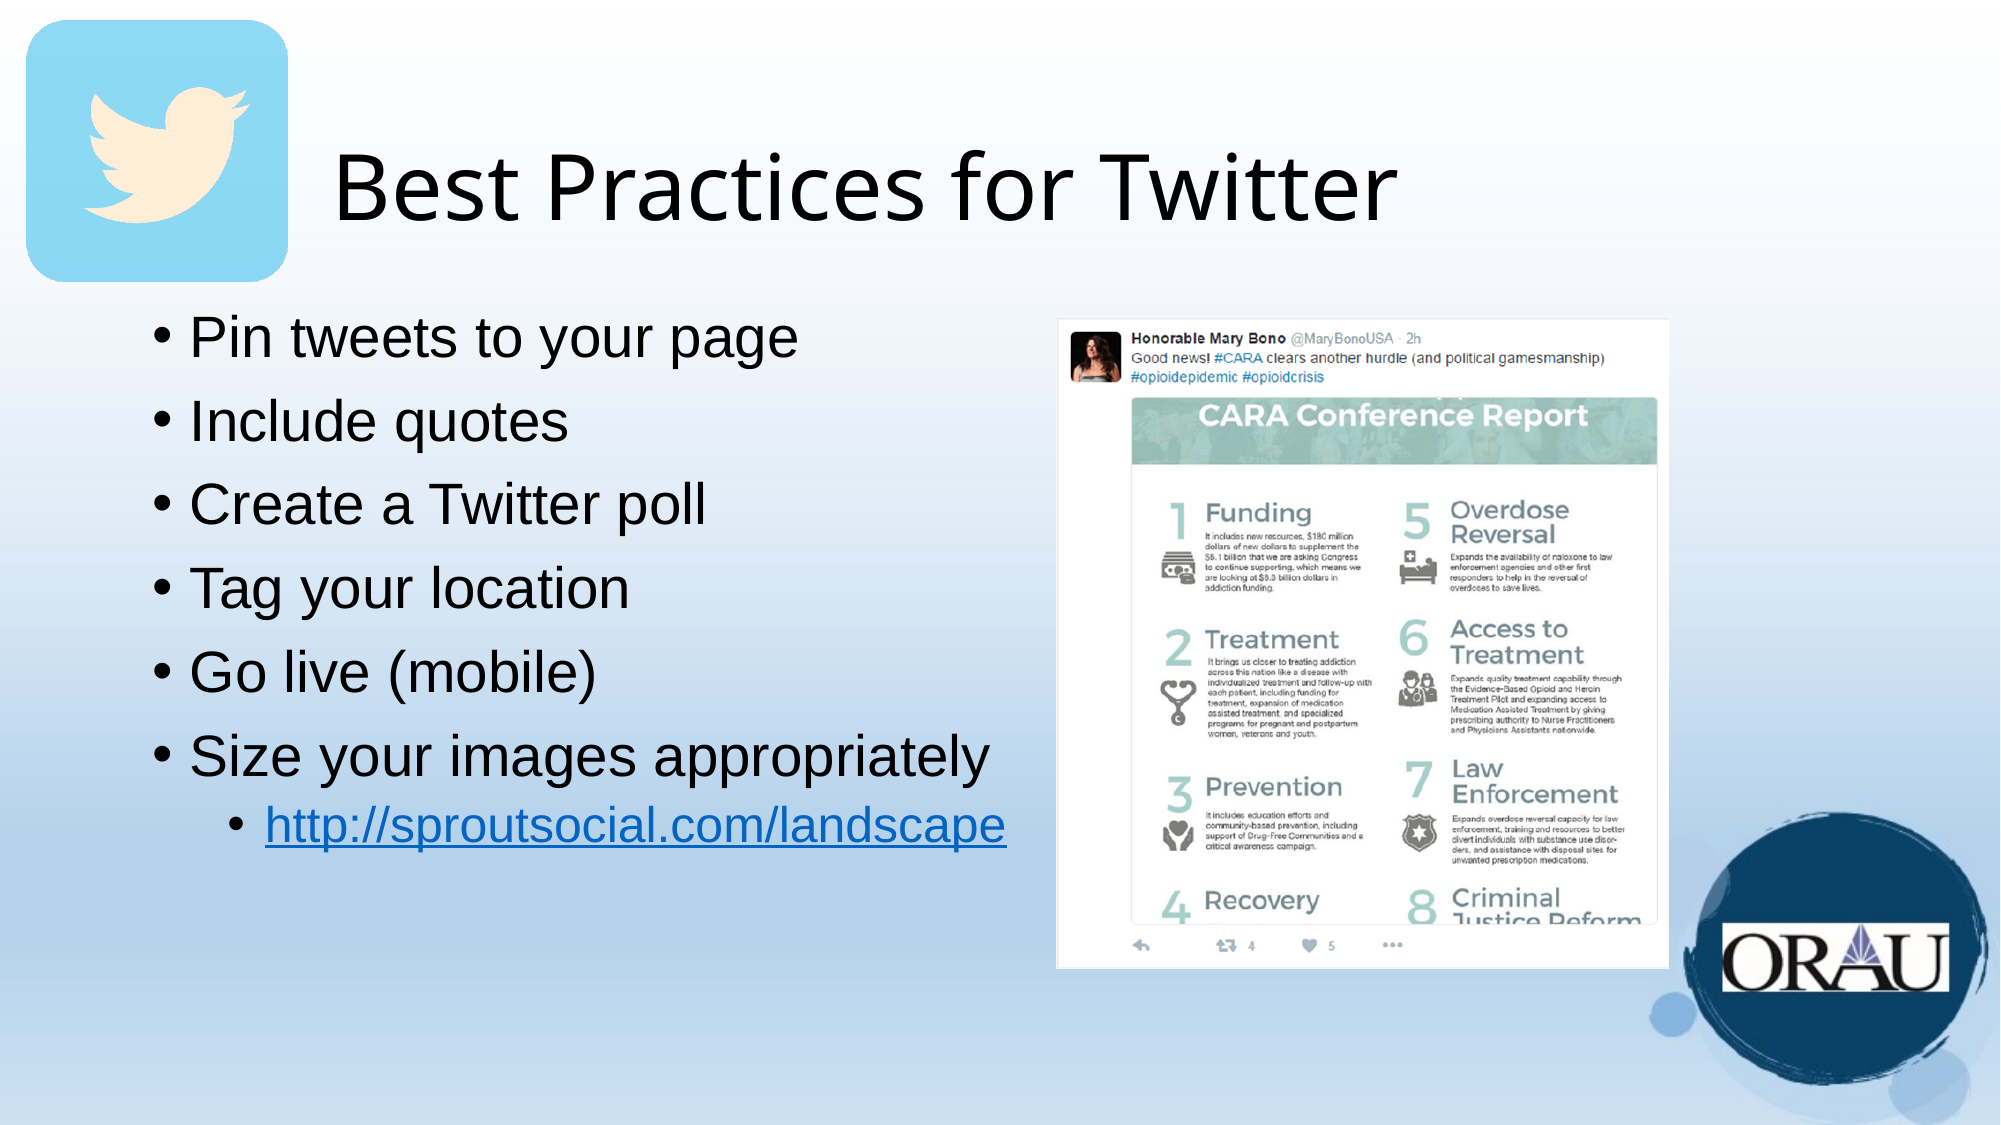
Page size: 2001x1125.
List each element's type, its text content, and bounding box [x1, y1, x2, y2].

picture [0, 0, 2001, 1125]
title Best Practices for Twitter [316, 82, 2000, 300]
list Pin tweets to your page Include quotes Create a Twitter poll Tag your location Go live (mobile) Size your images appropriately http://sproutsocial.com/landscape [137, 299, 1863, 1014]
